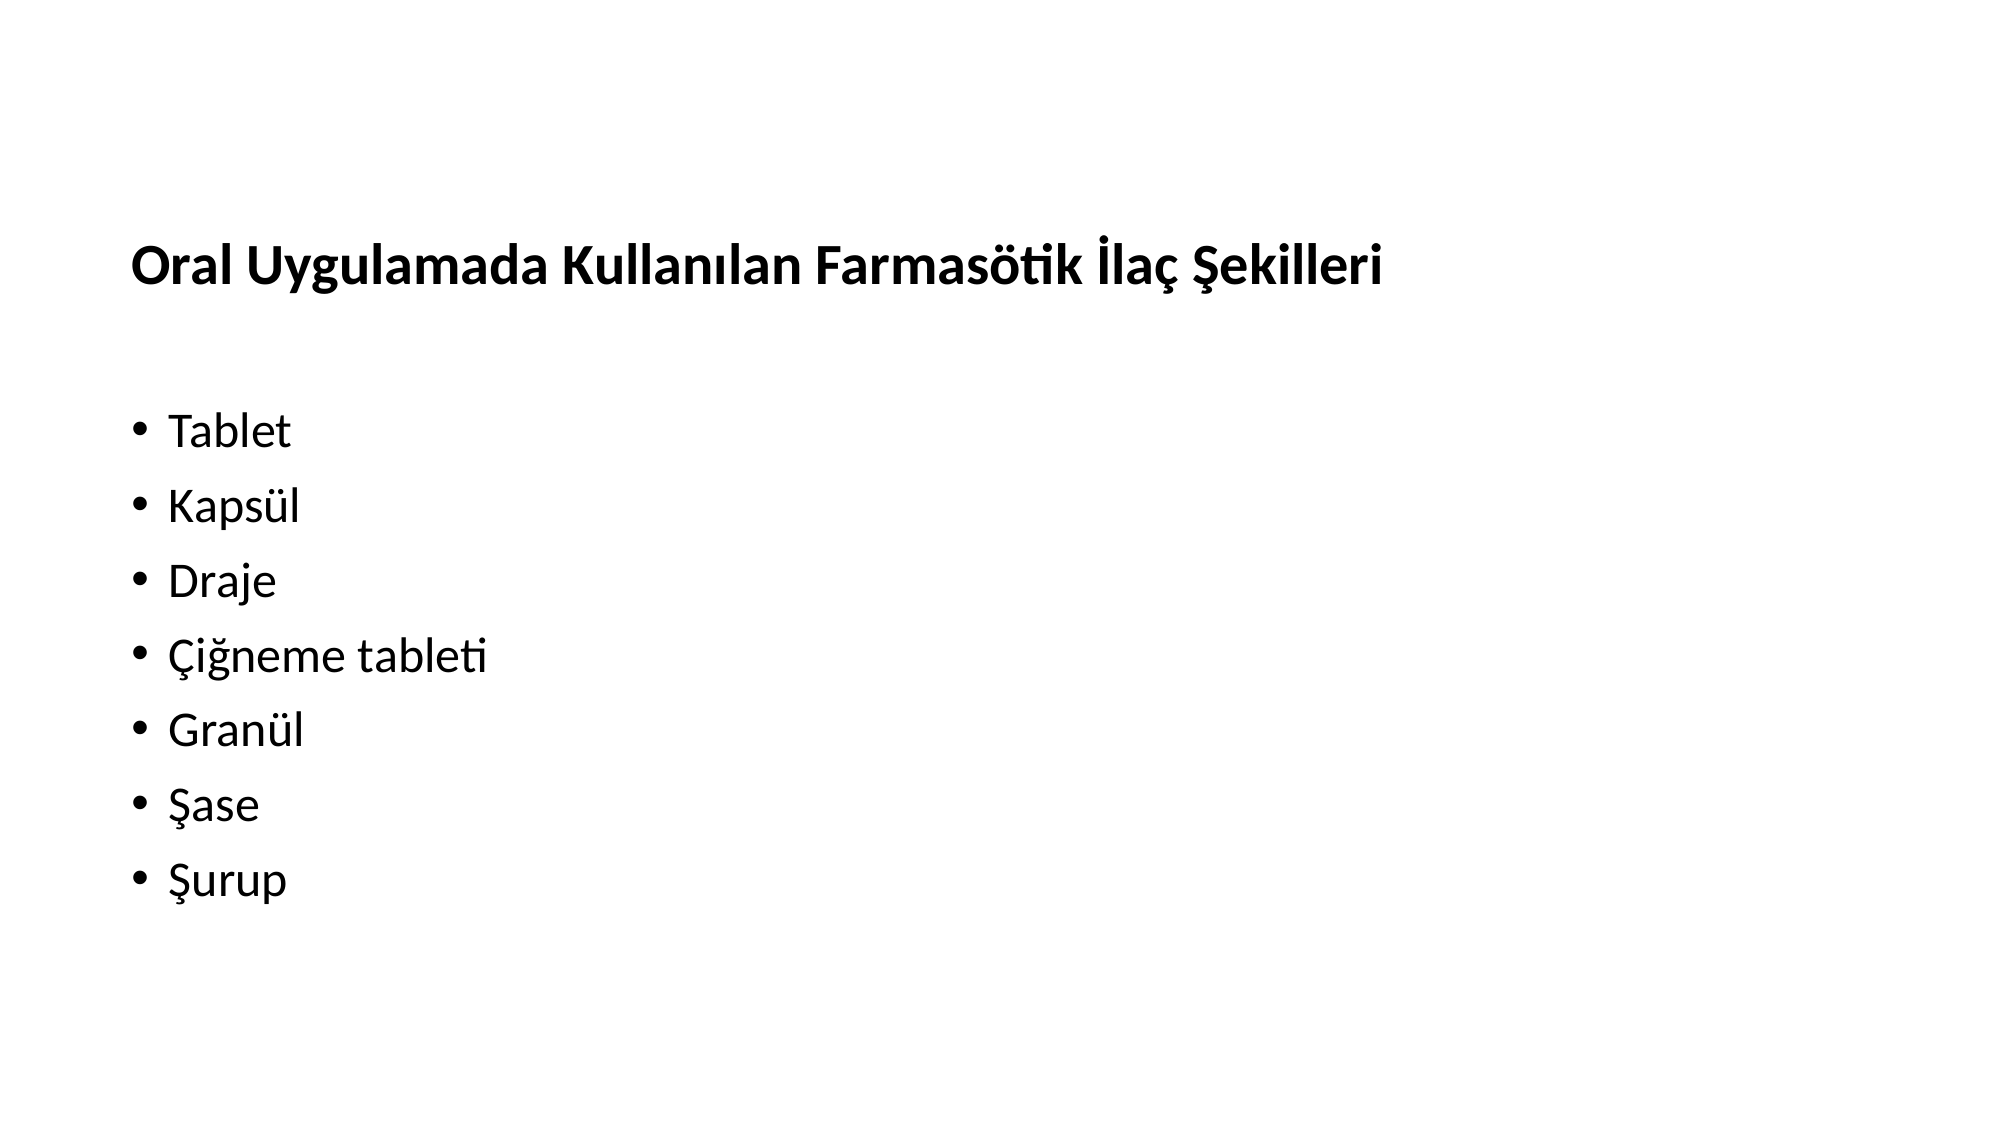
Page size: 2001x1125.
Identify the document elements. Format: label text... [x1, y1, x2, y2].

list Tablet Kapsül Draje Çiğneme tableti Granül Şase Şurup [116, 396, 1842, 940]
title Oral Uygulamada Kullanılan Farmasötik İlaç Şekilleri [116, 157, 1842, 375]
